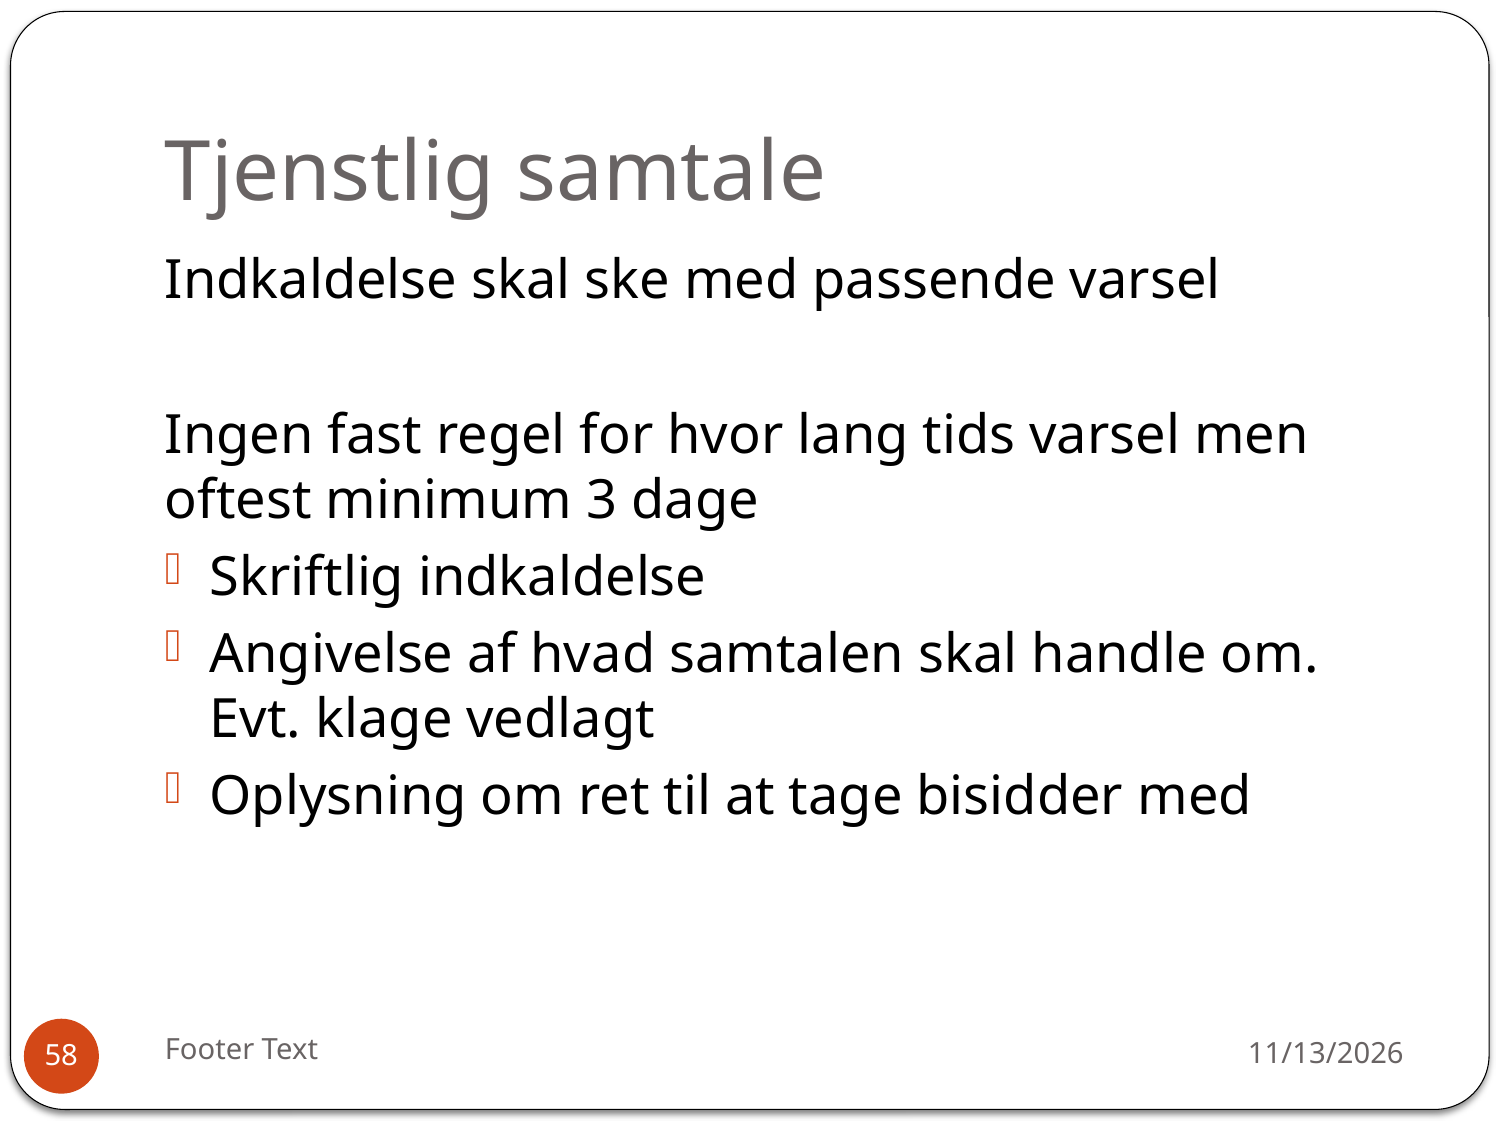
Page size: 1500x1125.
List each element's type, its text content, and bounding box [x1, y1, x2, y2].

list Indkaldelse skal ske med passende varsel Ingen fast regel for hvor lang tids varsel men oftest minimum 3 dage Skriftlig indkaldelse Angivelse af hvad samtalen skal handle om. Evt. klage vedlagt Oplysning om ret til at tage bisidder med [150, 237, 1425, 988]
slide_number 58 [23, 1018, 99, 1094]
footer Footer Text [150, 1012, 800, 1088]
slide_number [1012, 1015, 1419, 1094]
title Tjenstlig samtale [150, 45, 1425, 233]
